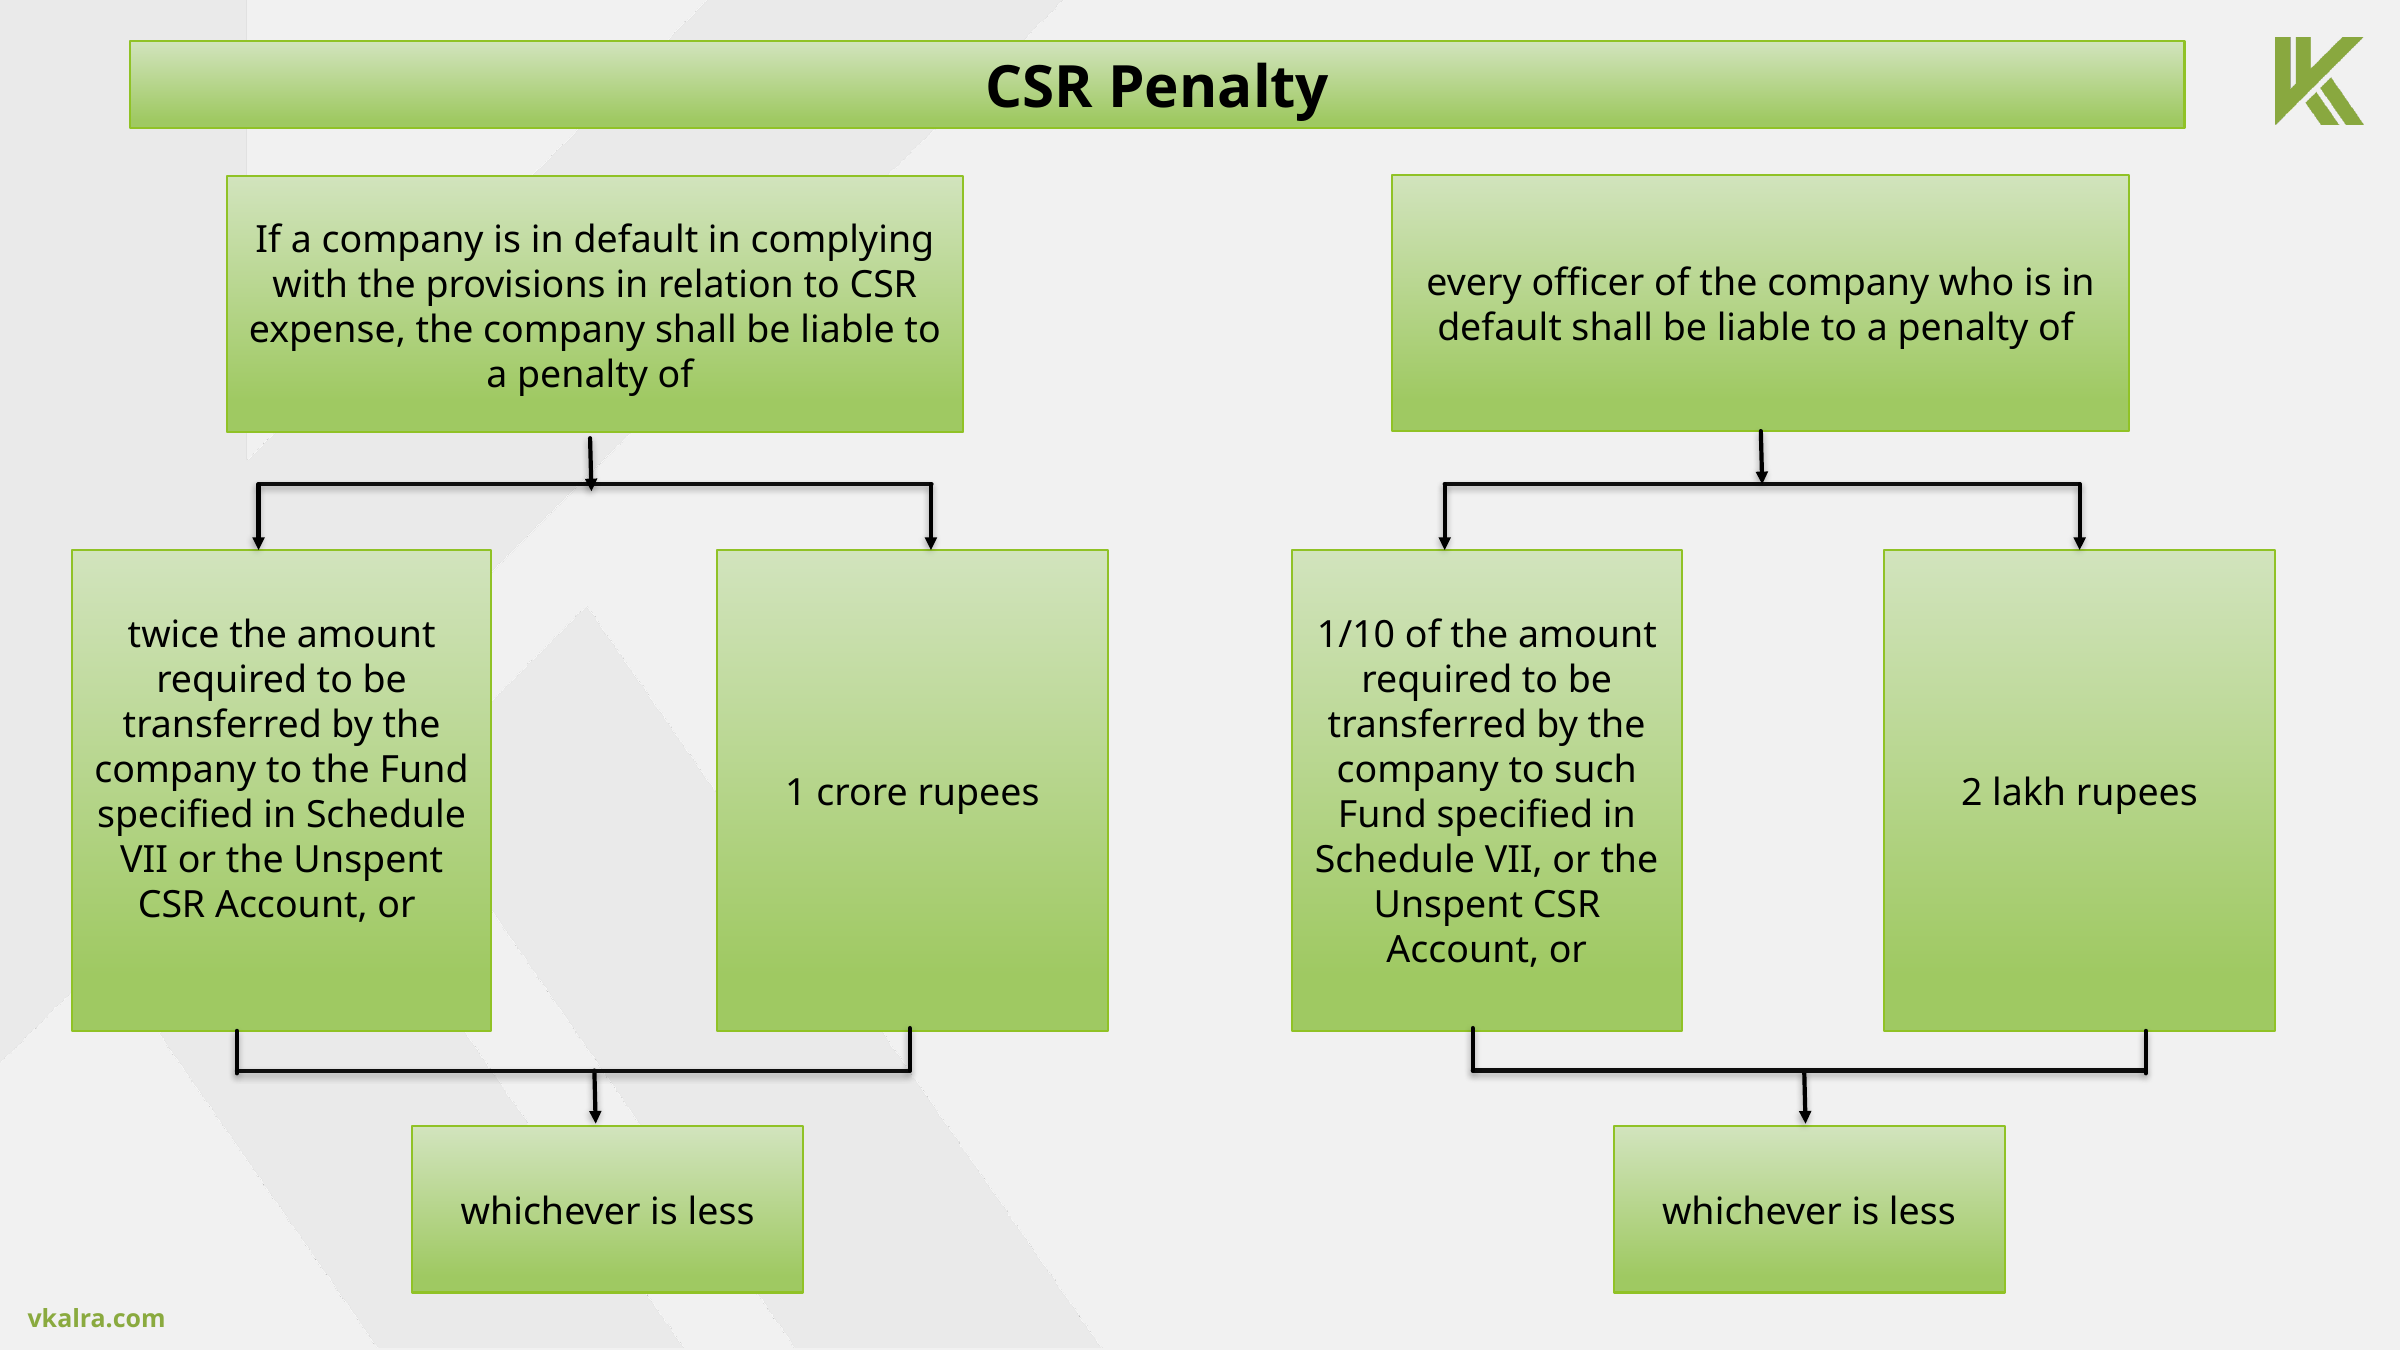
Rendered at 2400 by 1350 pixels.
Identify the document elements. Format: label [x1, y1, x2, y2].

text_box [593, 1080, 597, 1124]
text_box [1803, 1080, 1807, 1125]
picture [0, 0, 2400, 1349]
